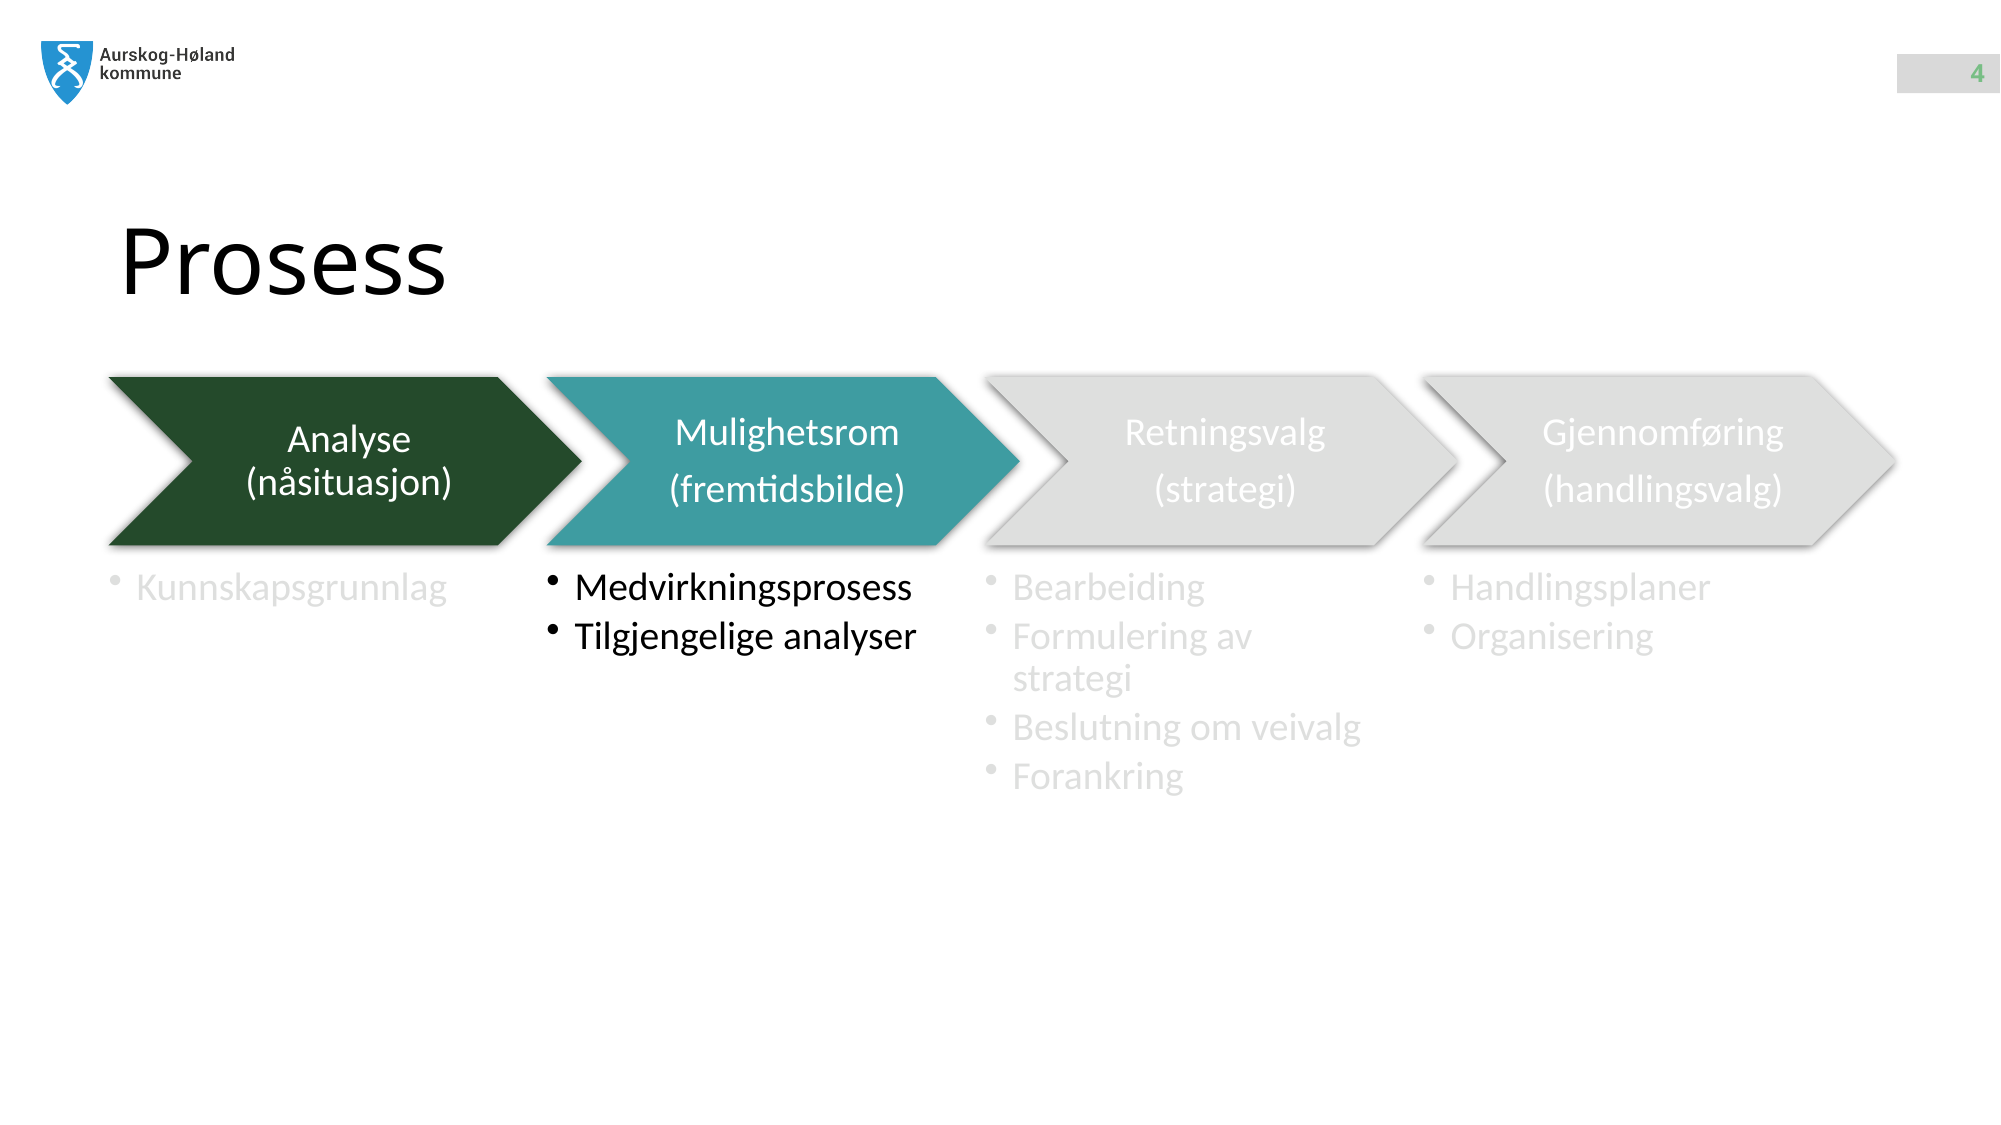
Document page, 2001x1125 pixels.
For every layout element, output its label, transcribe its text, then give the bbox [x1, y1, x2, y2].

title Prosess [103, 167, 1897, 322]
picture [41, 41, 234, 105]
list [107, 372, 1897, 814]
